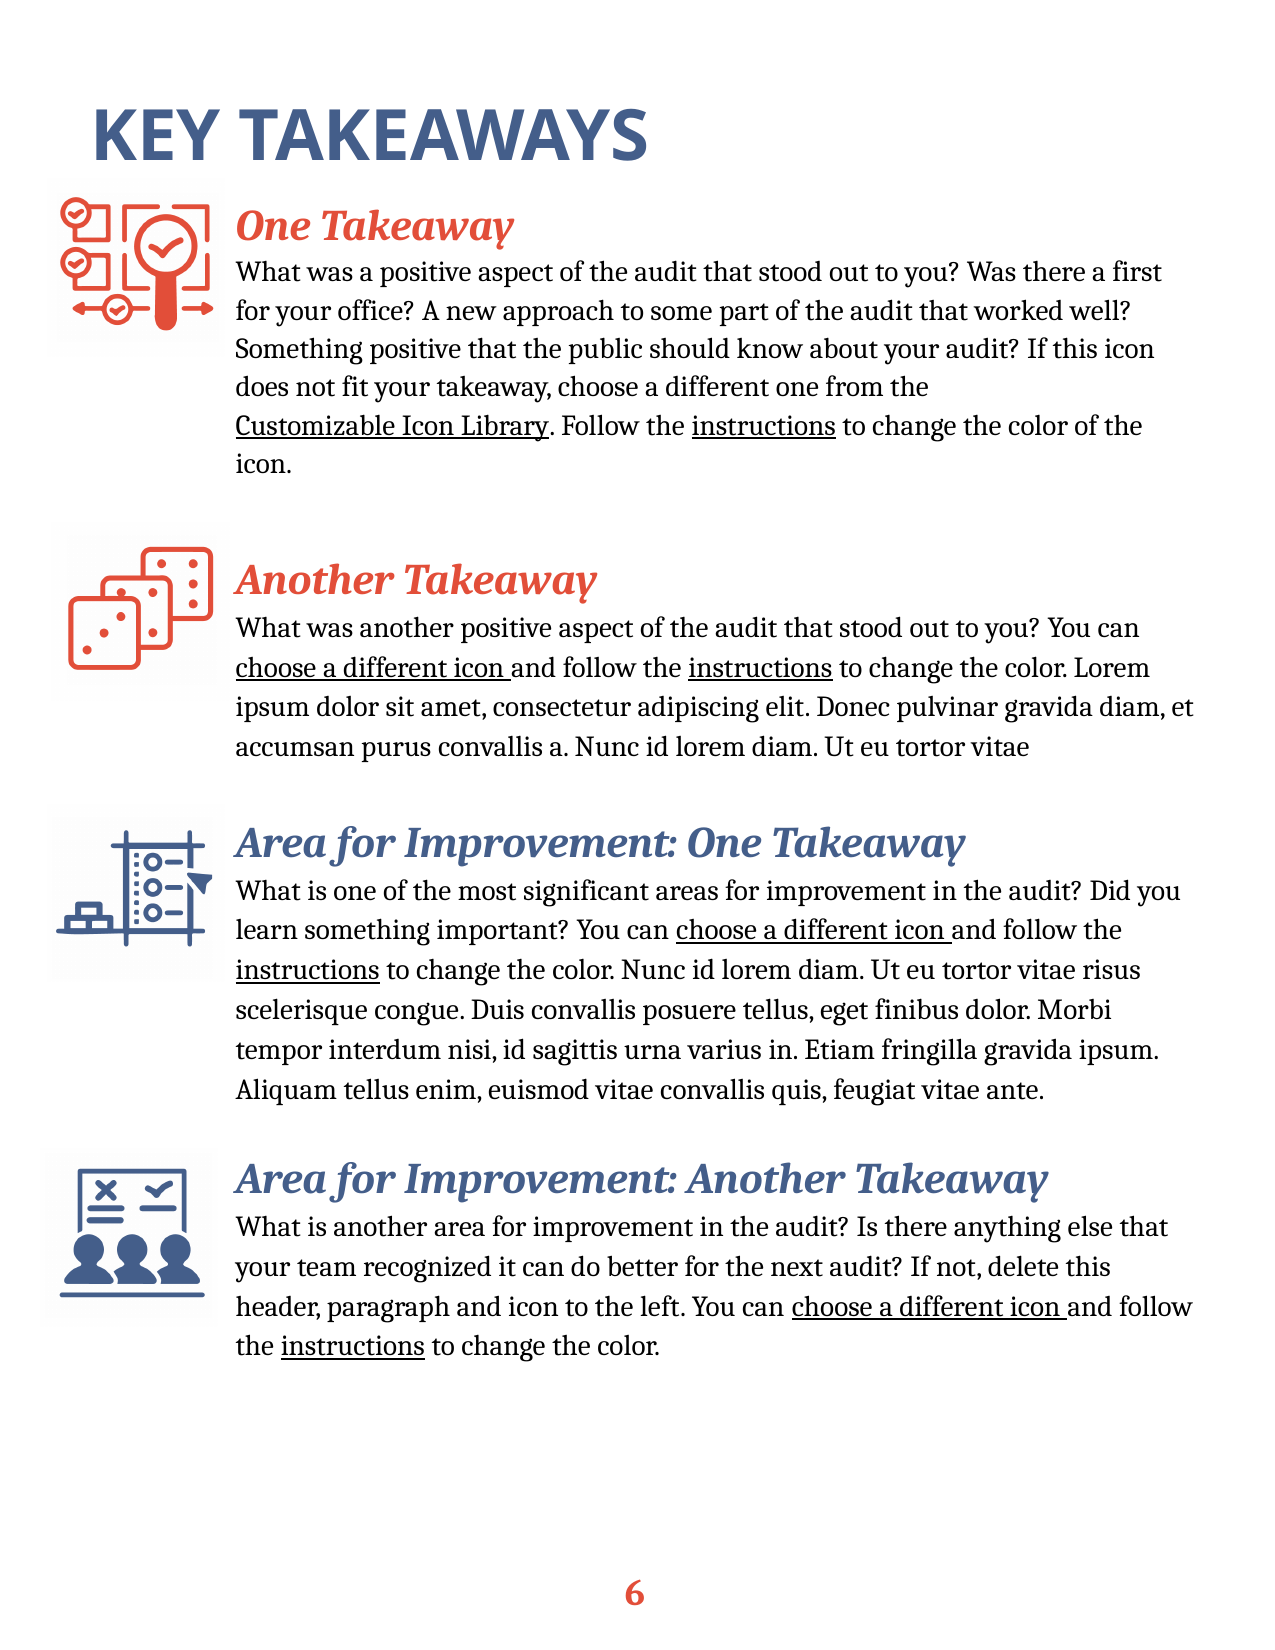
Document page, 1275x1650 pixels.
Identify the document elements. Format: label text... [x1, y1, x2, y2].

picture [46, 804, 226, 983]
picture [51, 522, 230, 701]
picture [40, 1148, 219, 1327]
picture [46, 178, 226, 357]
list One Takeaway What was a positive aspect of the audit that stood out to you? Was there a first for your office? A new approach to some part of the audit that worked well? Something positive that the public should know about your audit? If this icon does not fit your takeaway, choose a different one from the Customizable Icon Library. Follow the instructions to change the color of the icon. Another Takeaway What was another positive aspect of the audit that stood out to you? You can choose a different icon and follow the instructions to change the color. Lorem ipsum dolor sit amet, consectetur adipiscing elit. Donec pulvinar gravida diam, et accumsan purus convallis a. Nunc id lorem diam. Ut eu tortor vitae Area for Improvement: One Takeaway What is one of the most significant areas for improvement in the audit? Did you learn something important? You can choose a different icon and follow the instructions to change the color. Nunc id lorem diam. Ut eu tortor vitae risus scelerisque congue. Duis convallis posuere tellus, eget finibus dolor. Morbi tempor interdum nisi, id sagittis urna varius in. Etiam fringilla gravida ipsum. Aliquam tellus enim, euismod vitae convallis quis, feugiat vitae ante. Area for Improvement: Another Takeaway What is another area for improvement in the audit? Is there anything else that your team recognized it can do better for the next audit? If not, delete this header, paragraph and icon to the left. You can choose a different icon and follow the instructions to change the color. [235, 191, 1200, 1497]
text_box 6 [0, 1553, 1275, 1607]
text_box KEY TAKEAWAYS [74, 74, 1191, 190]
